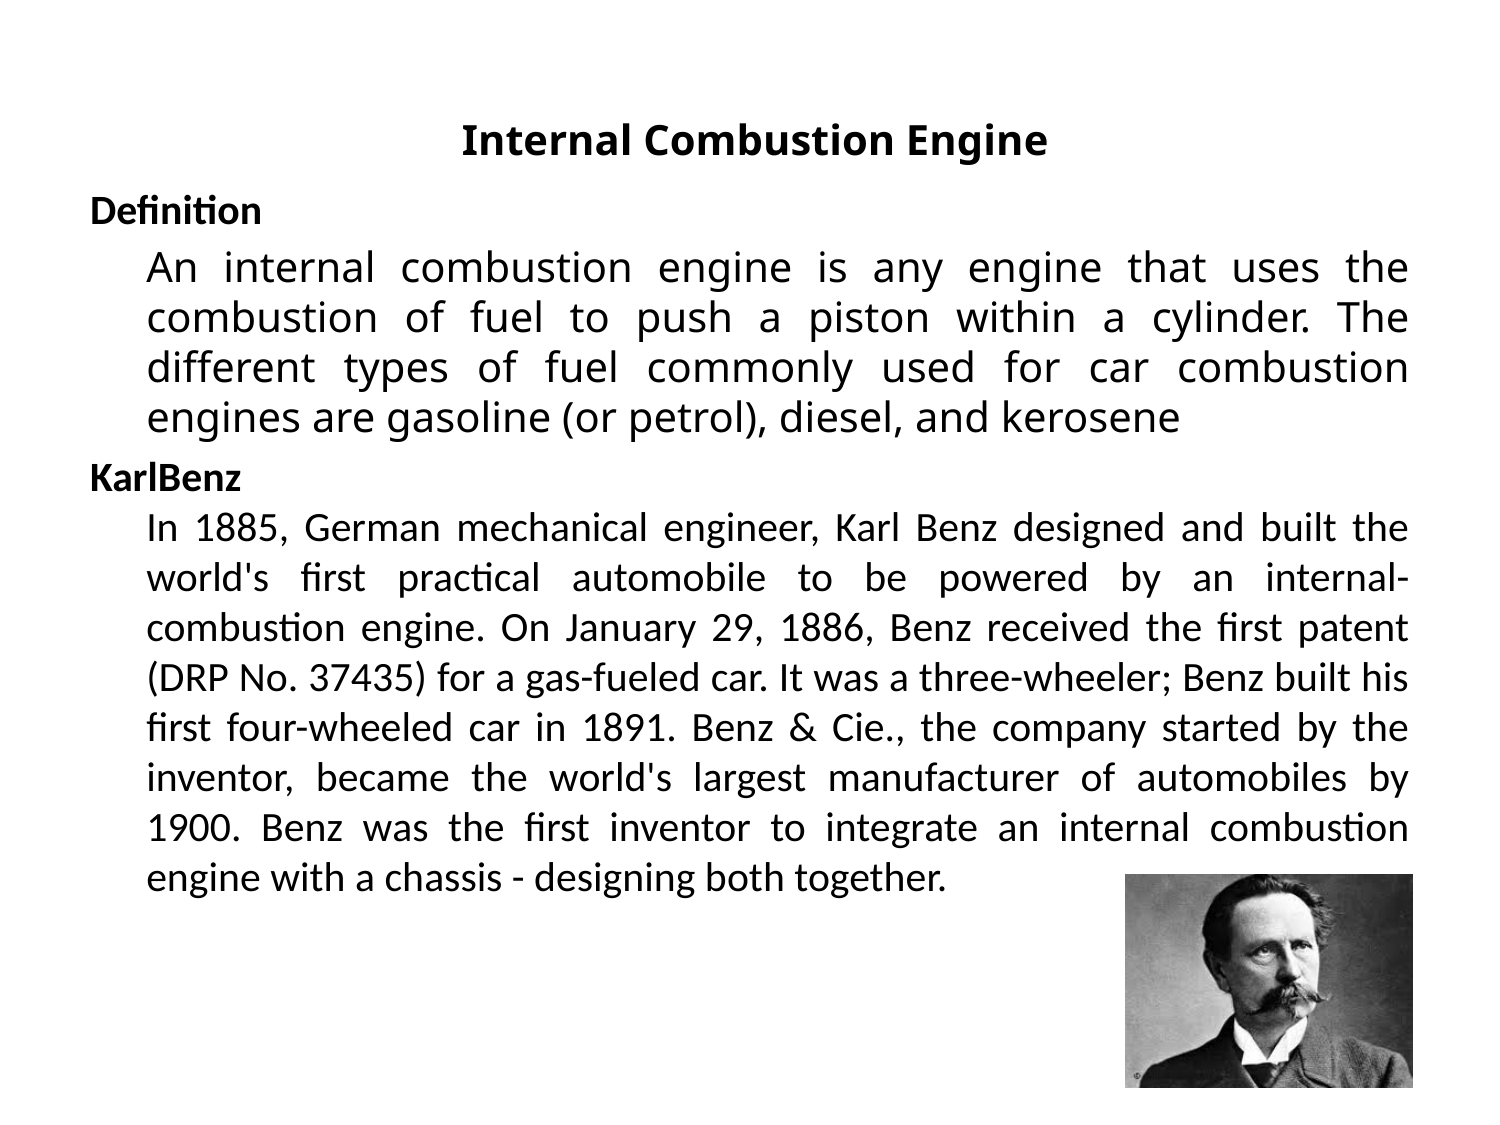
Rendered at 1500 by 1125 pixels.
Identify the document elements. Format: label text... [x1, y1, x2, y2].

picture [1124, 874, 1413, 1088]
list Definition An internal combustion engine is any engine that uses the combustion of fuel to push a piston within a cylinder. The different types of fuel commonly used for car combustion engines are gasoline (or petrol), diesel, and kerosene KarlBenz In 1885, German mechanical engineer, Karl Benz designed and built the world's first practical automobile to be powered by an internal-combustion engine. On January 29, 1886, Benz received the first patent (DRP No. 37435) for a gas-fueled car. It was a three-wheeler; Benz built his first four-wheeled car in 1891. Benz & Cie., the company started by the inventor, became the world's largest manufacturer of automobiles by 1900. Benz was the first inventor to integrate an internal combustion engine with a chassis - designing both together. [75, 174, 1425, 1005]
title Internal Combustion Engine [75, 45, 1425, 174]
